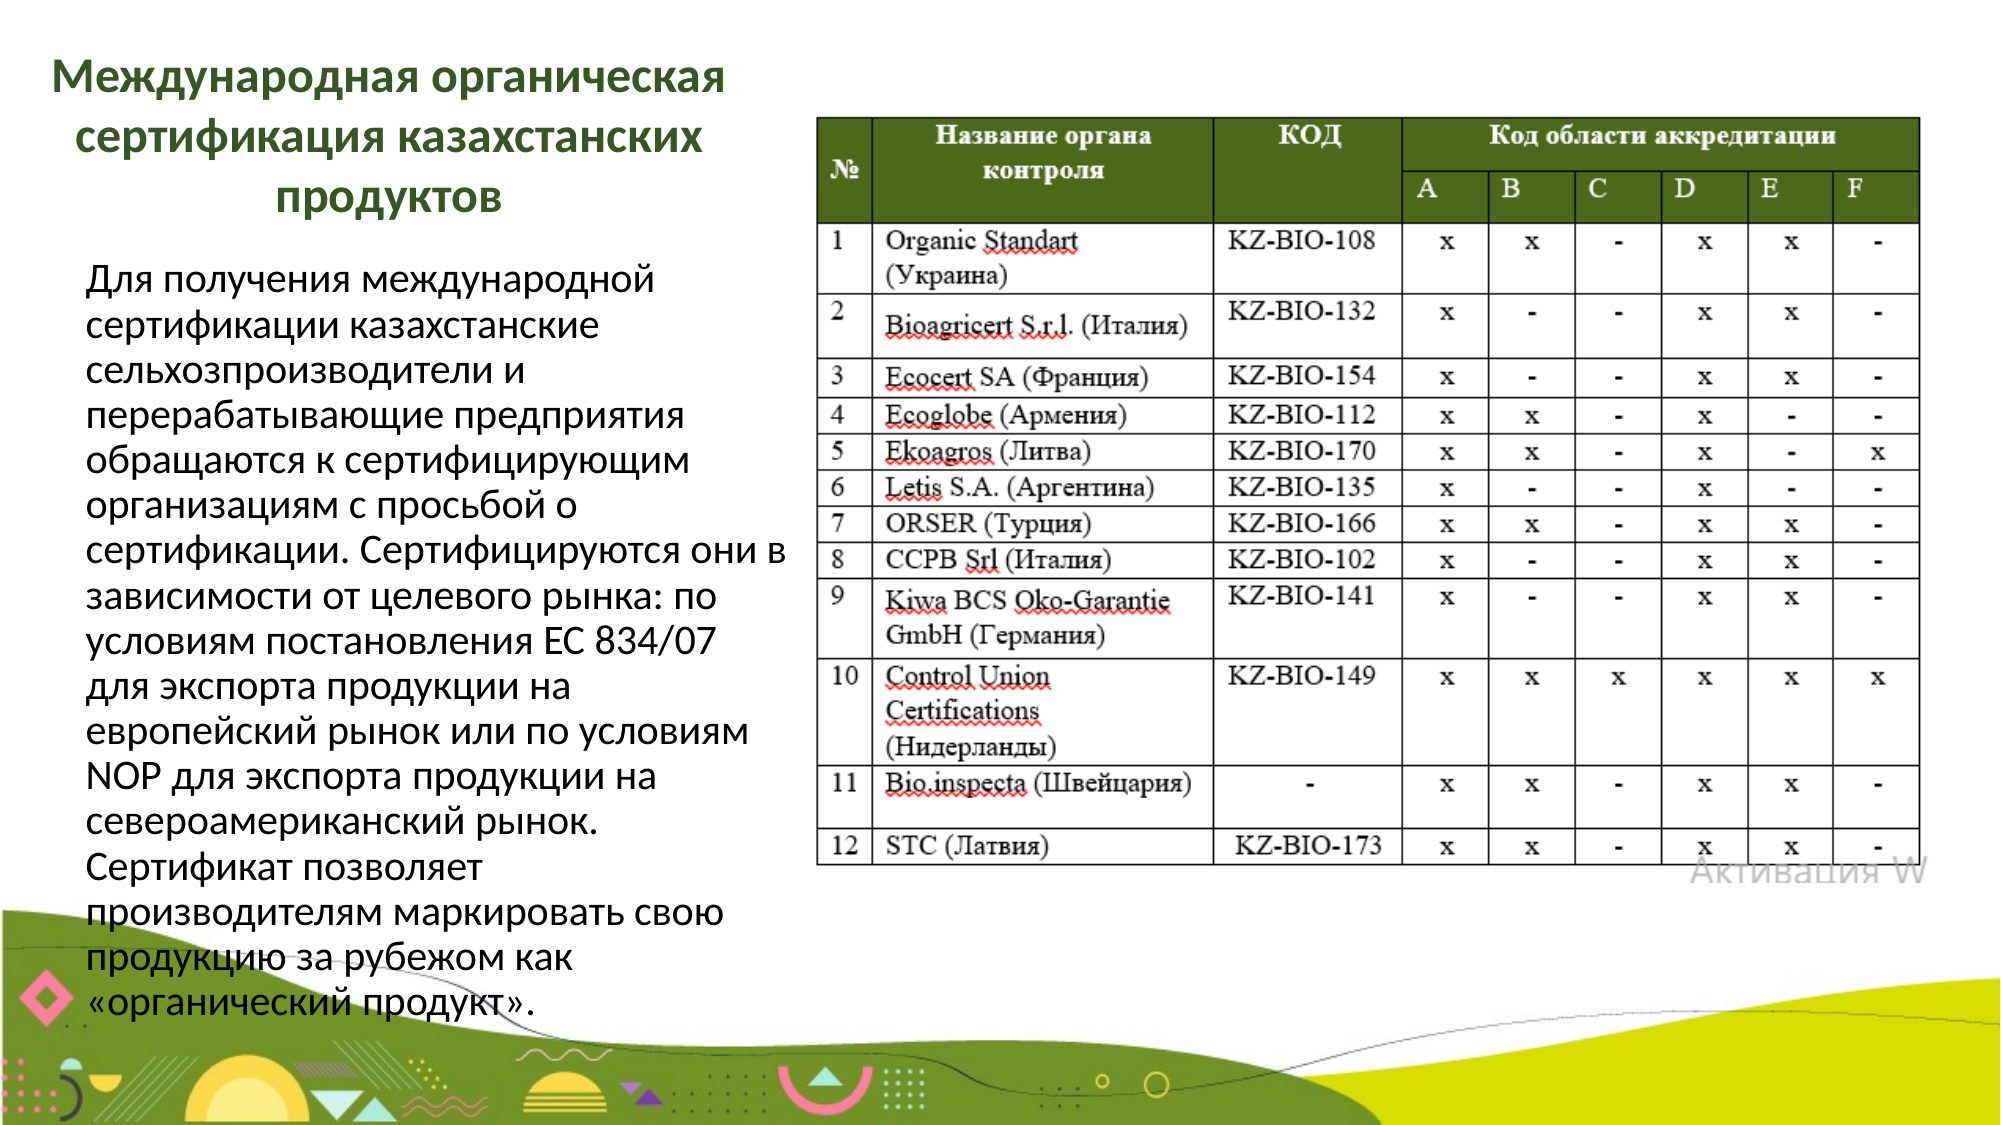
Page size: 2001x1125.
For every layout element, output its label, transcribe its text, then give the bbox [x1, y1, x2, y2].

list Для получения международной сертификации казахстанские сельхозпроизводители и перерабатывающие предприятия обращаются к сертифицирующим организациям с просьбой о сертификации. Сертифицируются они в зависимости от целевого рынка: по условиям постановления ЕС 834/07 для экспорта продукции на европейский рынок или по условиям NOP для экспорта продукции на североамериканский рынок. Сертификат позволяет производителям маркировать свою продукцию за рубежом как «органический продукт». [70, 249, 802, 1042]
text_box Международная органическая сертификация казахстанских продуктов [20, 34, 759, 230]
picture [0, 0, 2001, 1125]
